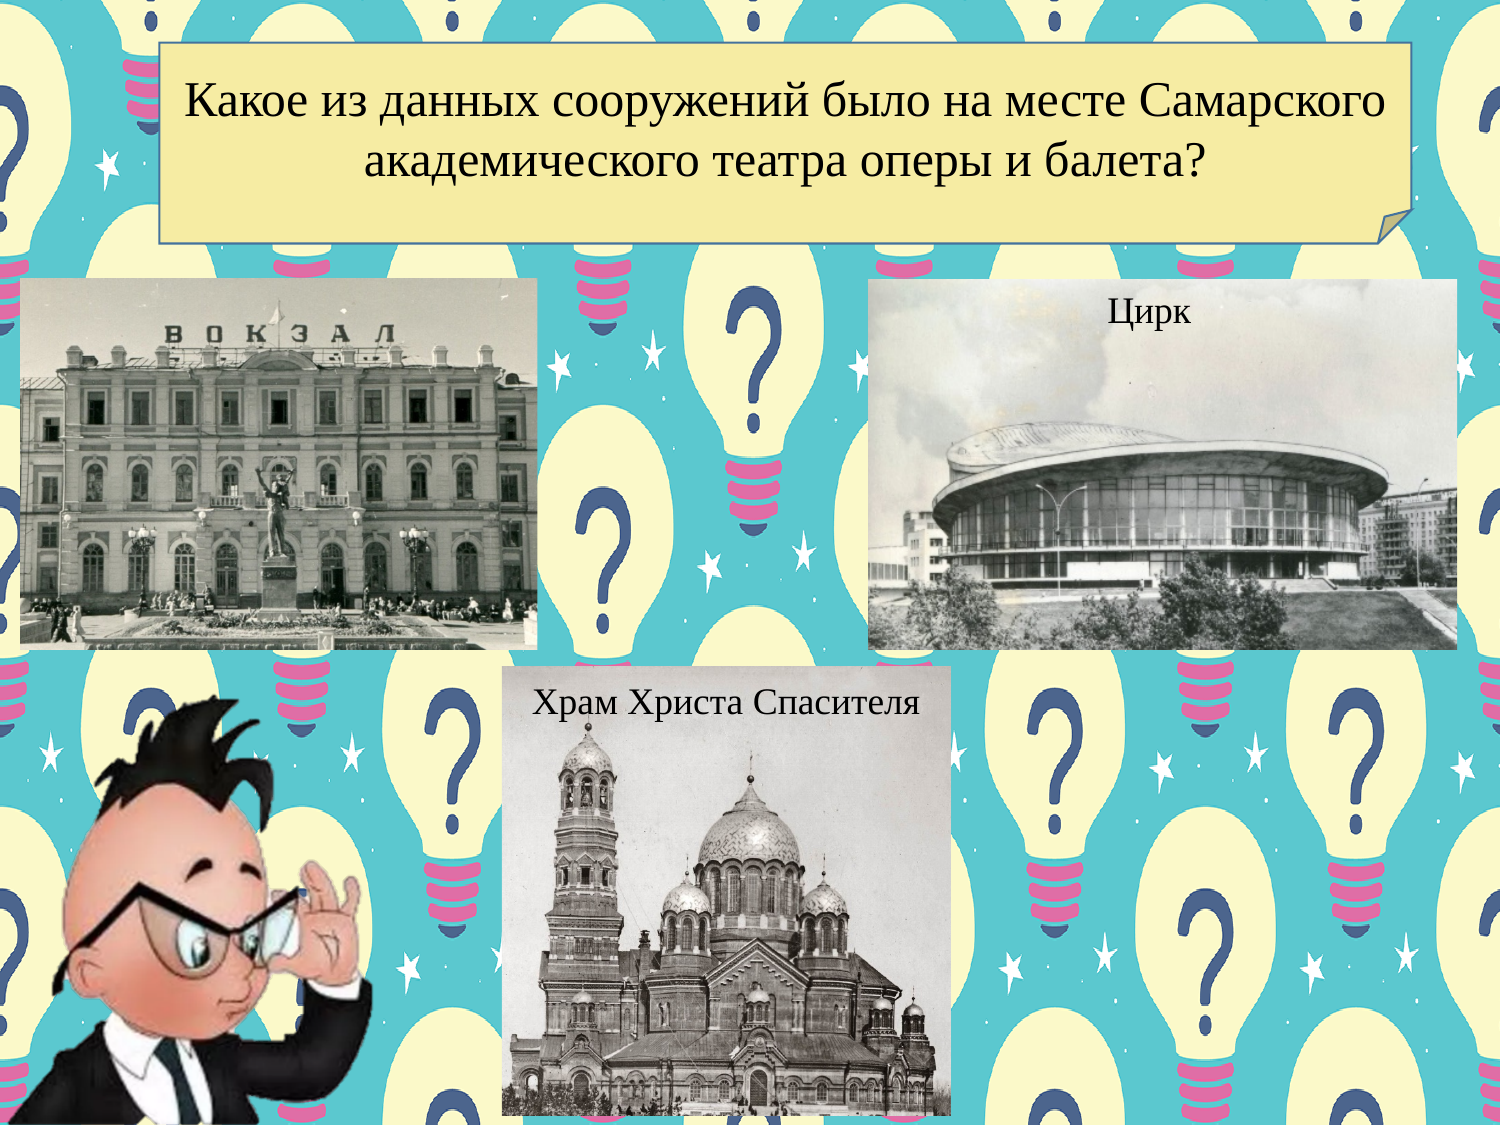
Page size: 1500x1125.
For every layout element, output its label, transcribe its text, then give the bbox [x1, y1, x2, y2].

picture [0, 0, 1500, 1125]
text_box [868, 278, 1458, 650]
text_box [501, 666, 951, 1116]
text_box Какое из данных сооружений было на месте Самарского академического театра оперы и балета? [158, 41, 1415, 245]
